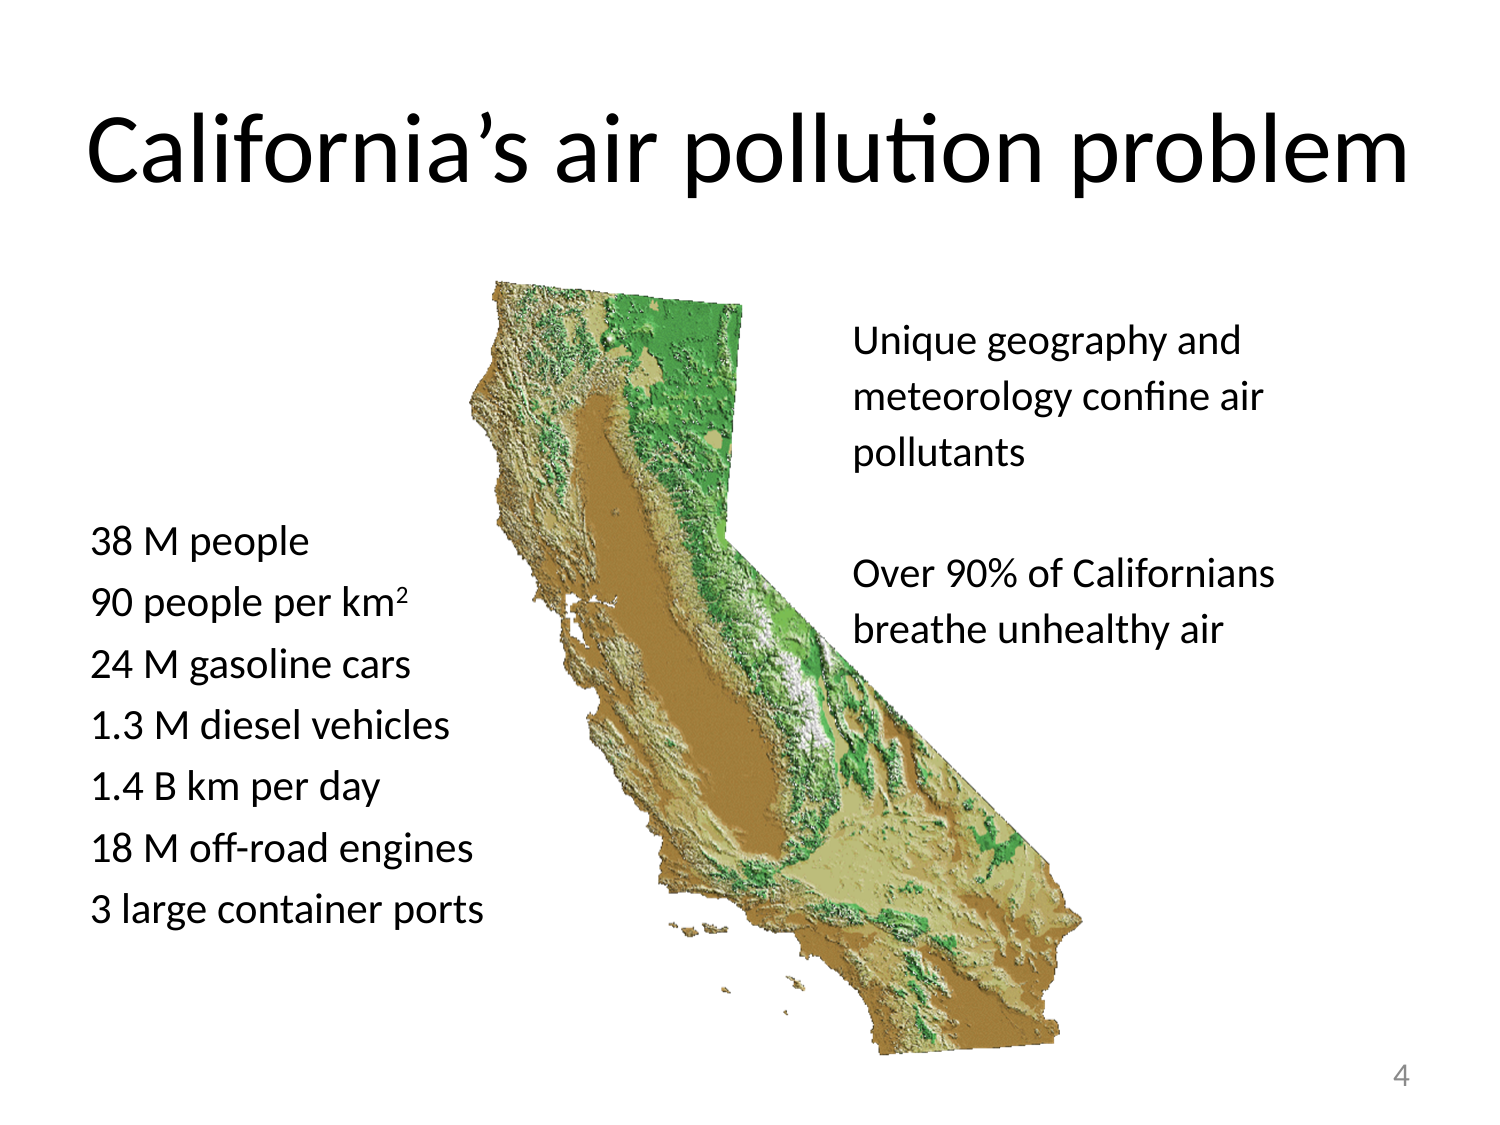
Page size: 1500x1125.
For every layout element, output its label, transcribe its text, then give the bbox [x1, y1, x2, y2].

text_box 38 M people 90 people per km2 24 M gasoline cars 1.3 M diesel vehicles 1.4 B km per day 18 M off-road engines 3 large container ports [74, 499, 344, 950]
list Unique geography and meteorology confine air pollutants Over 90% of Californians breathe unhealthy air [1098, 299, 1425, 663]
title California’s air pollution problem [37, 56, 1463, 244]
slide_number 4 [1097, 1042, 1425, 1103]
picture [349, 274, 1094, 1102]
